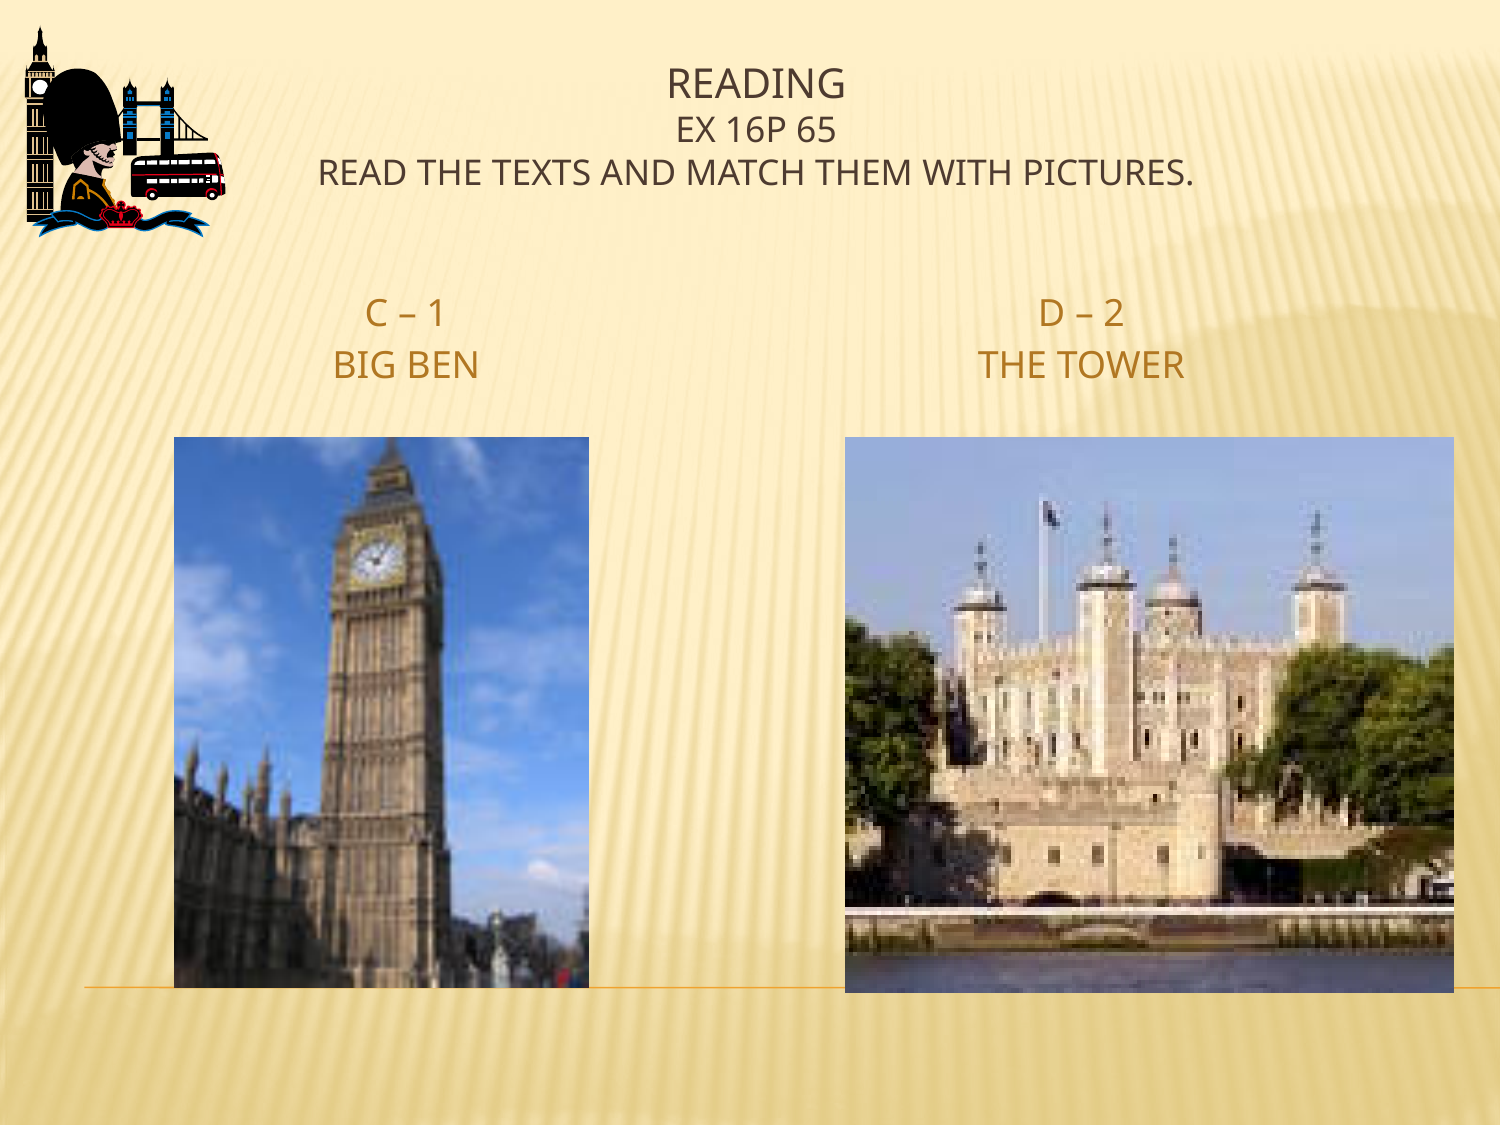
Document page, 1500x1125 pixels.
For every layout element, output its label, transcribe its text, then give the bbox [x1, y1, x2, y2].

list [174, 437, 589, 988]
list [845, 437, 1454, 993]
picture [24, 24, 227, 238]
list C – 1 Big Ben [75, 275, 738, 400]
title Reading Ex 16p 65 Read the texts and match them with pictures. [235, 50, 1463, 200]
list D – 2 The Tower [750, 275, 1413, 400]
